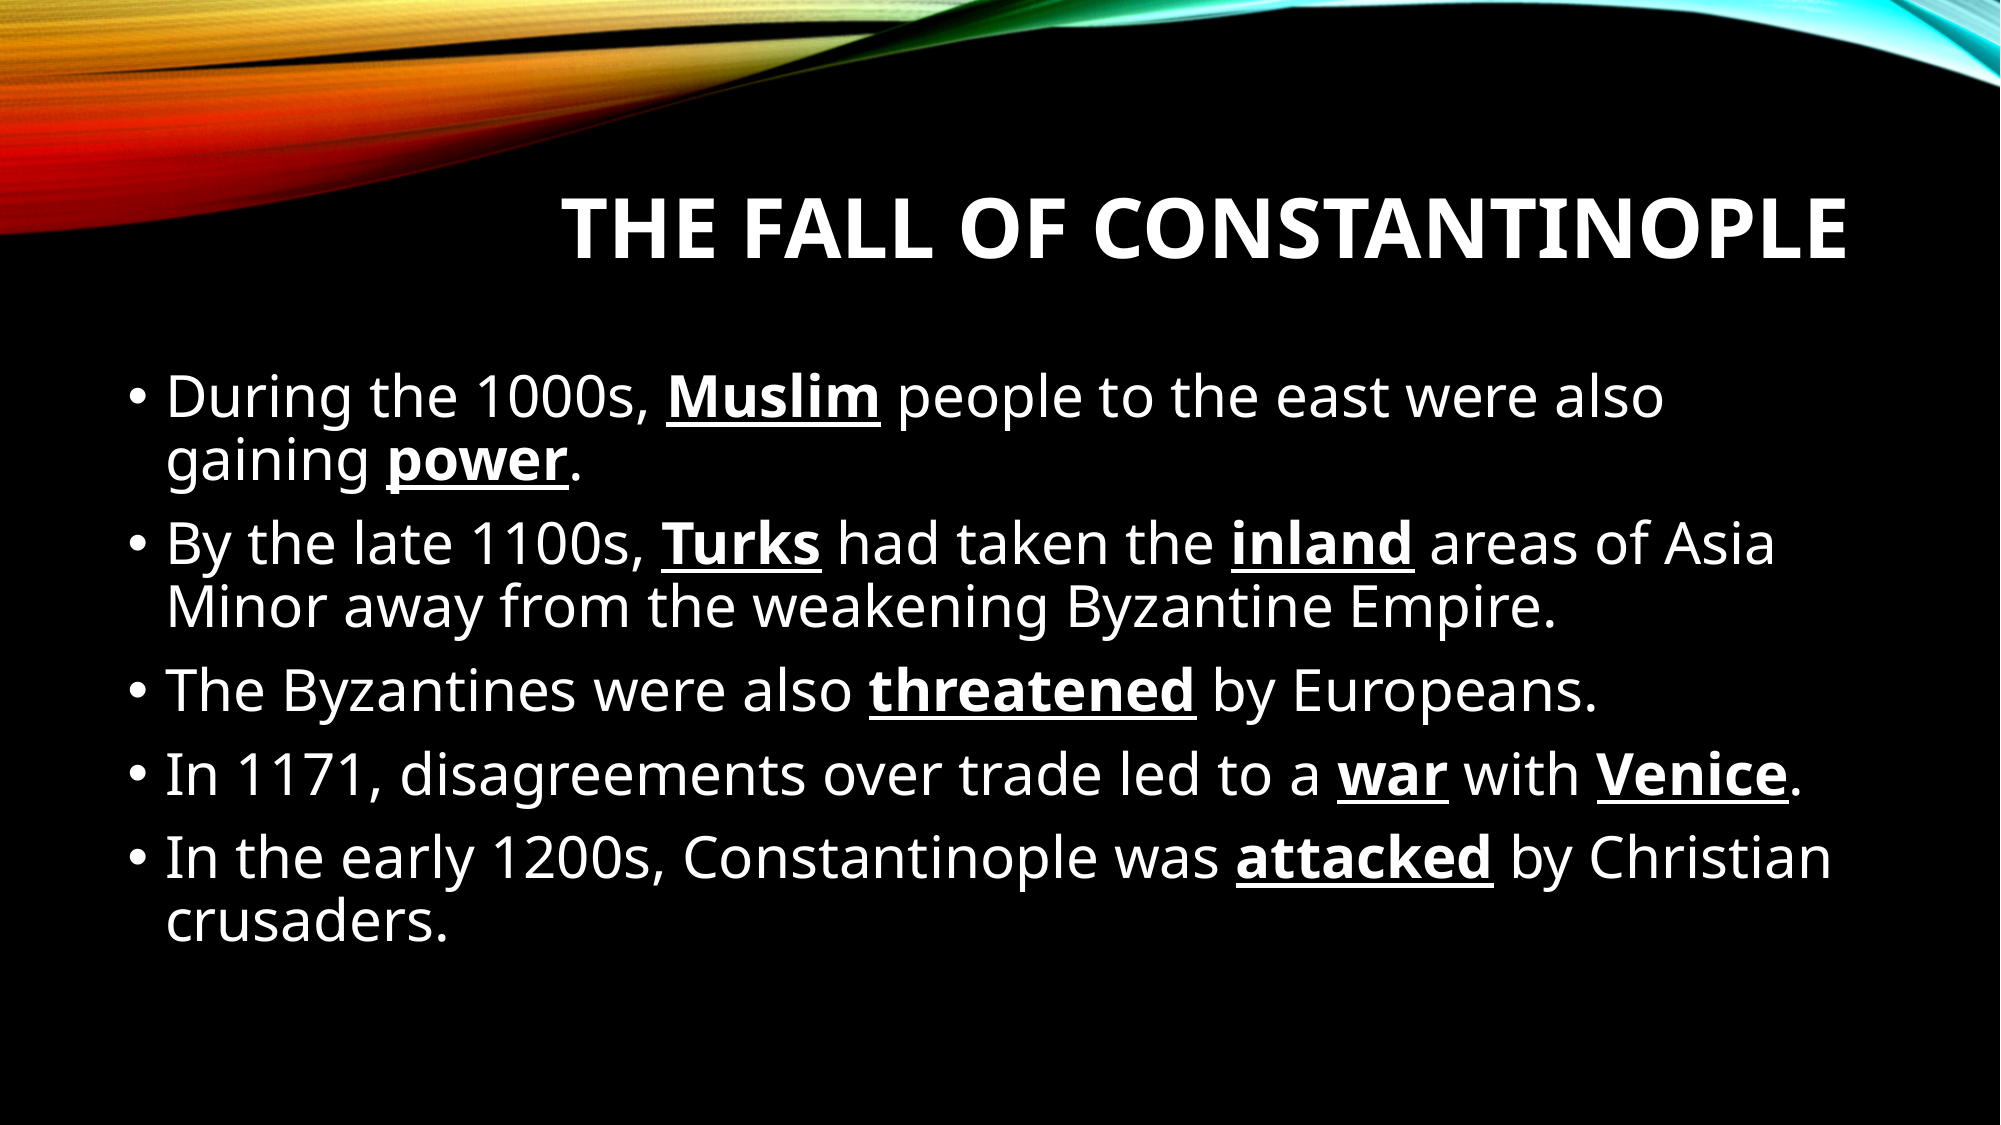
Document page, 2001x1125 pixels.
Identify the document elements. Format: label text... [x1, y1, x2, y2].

title The Fall of Constantinople [474, 125, 1888, 338]
list During the 1000s, Muslim people to the east were also gaining power. By the late 1100s, Turks had taken the inland areas of Asia Minor away from the weakening Byzantine Empire. The Byzantines were also threatened by Europeans. In 1171, disagreements over trade led to a war with Venice. In the early 1200s, Constantinople was attacked by Christian crusaders. [112, 360, 1888, 1021]
picture [0, 0, 2000, 237]
